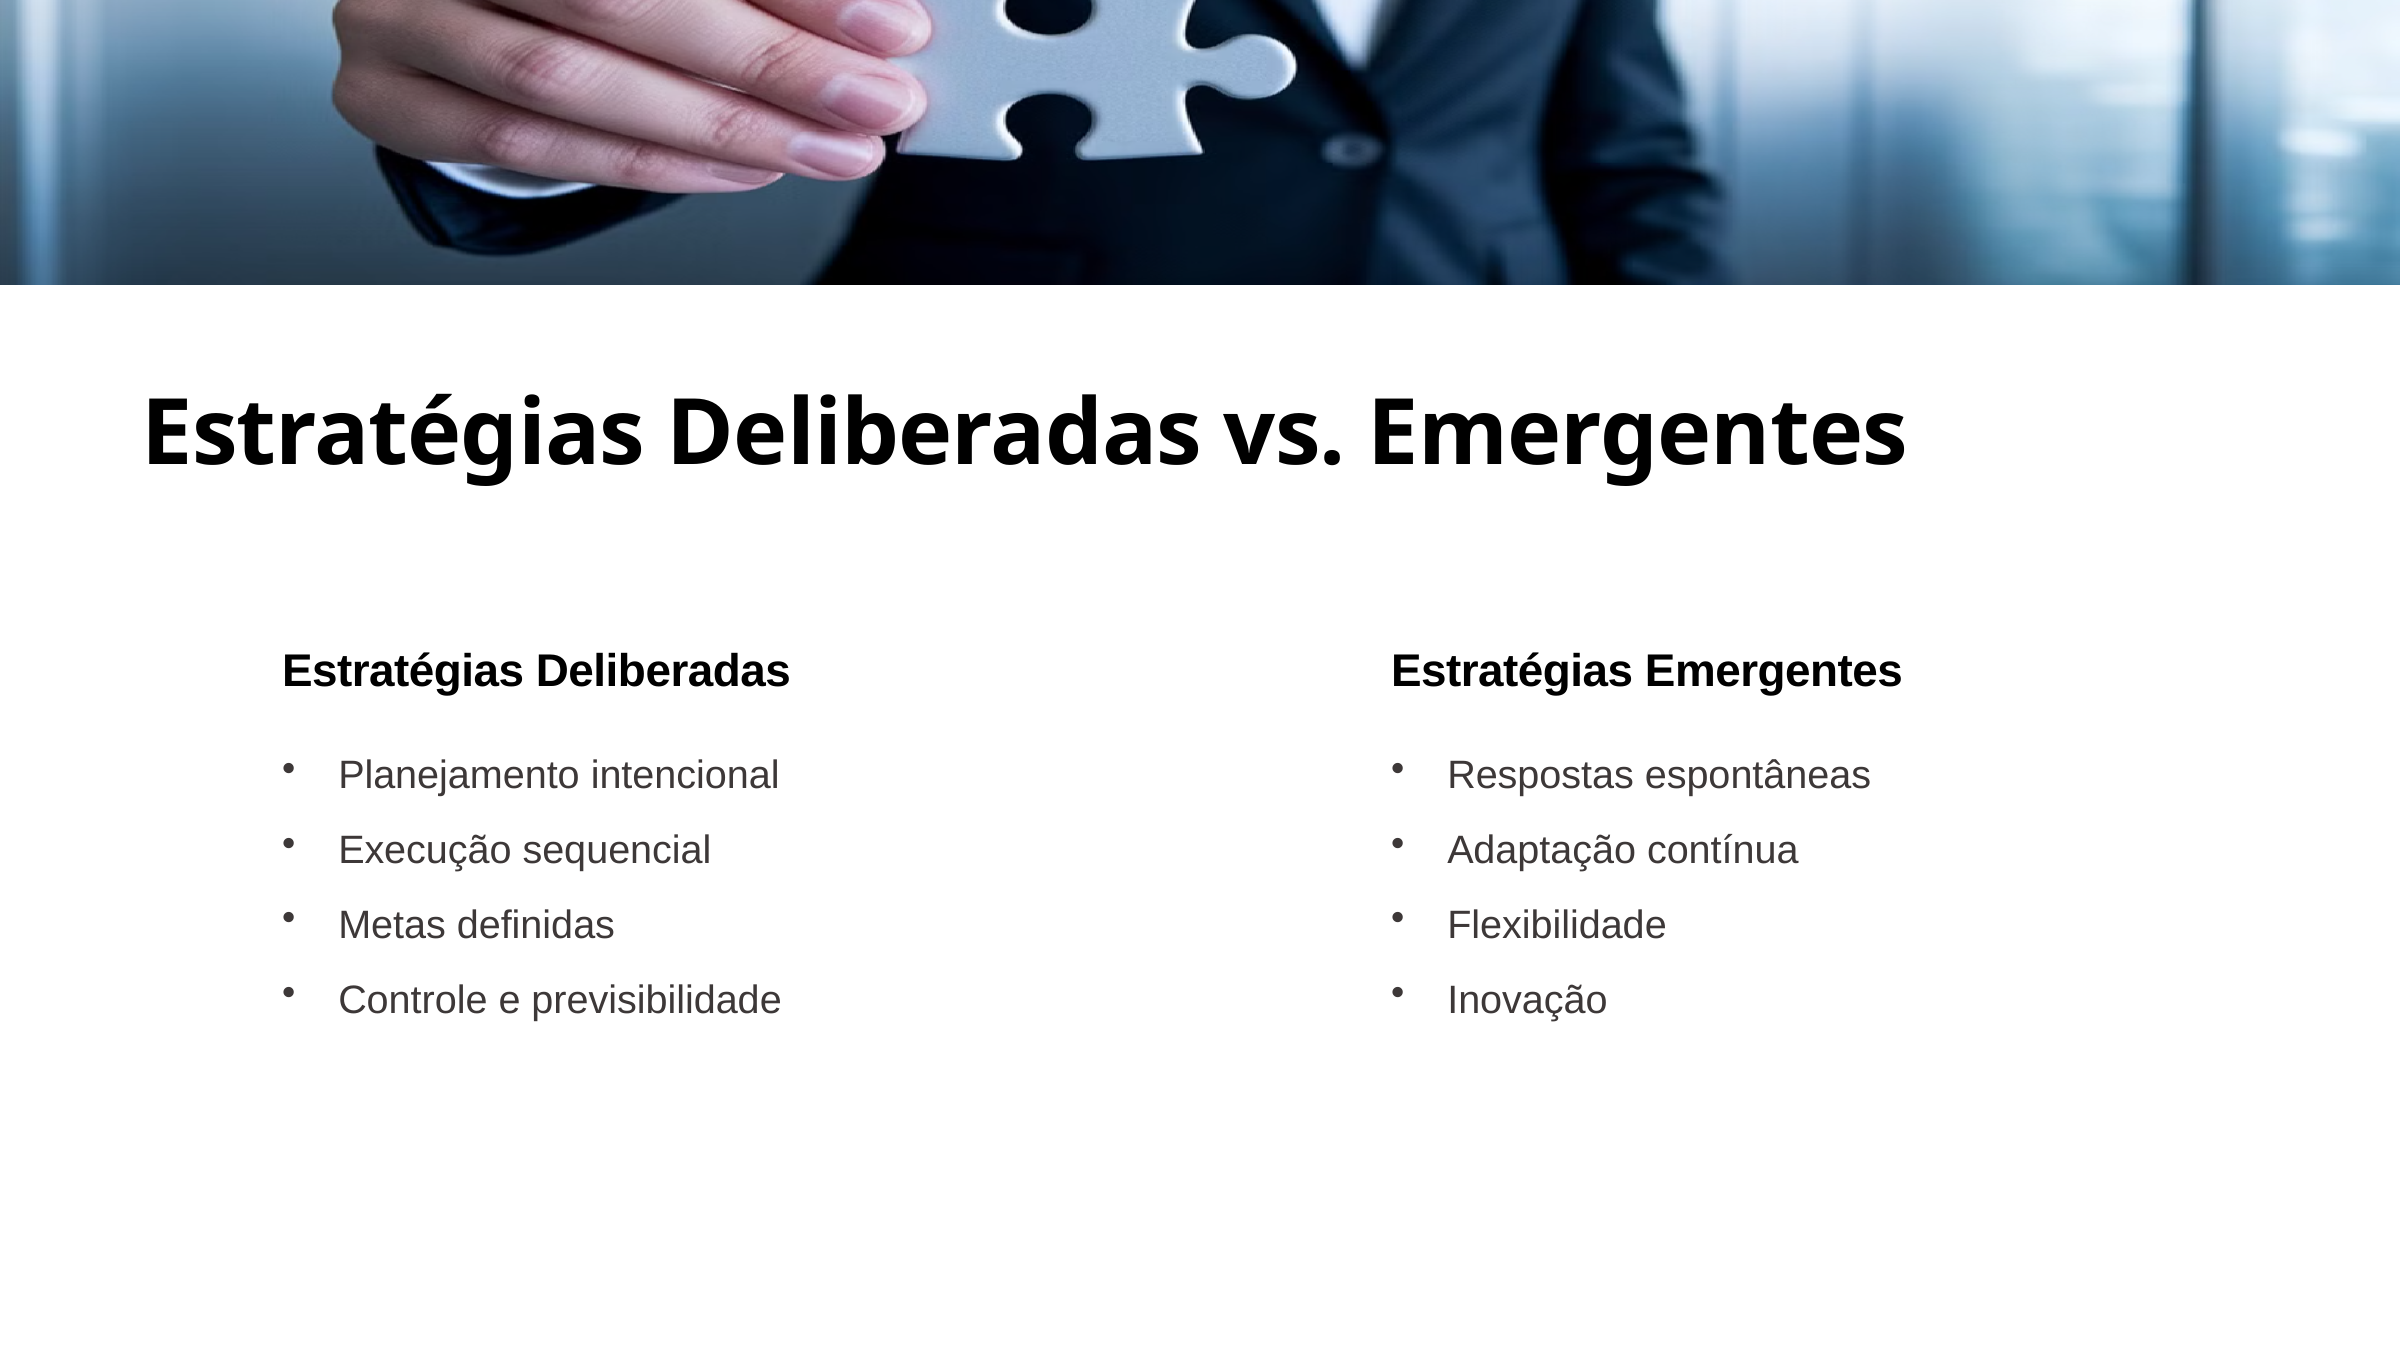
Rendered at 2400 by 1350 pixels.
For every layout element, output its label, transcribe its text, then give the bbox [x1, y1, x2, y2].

text_box Controle e previsibilidade [282, 960, 1291, 1022]
text_box Adaptação contínua [1391, 810, 2400, 872]
text_box Execução sequencial [282, 810, 1291, 872]
text_box Metas definidas [282, 885, 1291, 947]
text_box Inovação [1391, 960, 2400, 1022]
text_box Estratégias Deliberadas [282, 638, 840, 696]
picture [0, 0, 2400, 285]
text_box Flexibilidade [1391, 885, 2400, 947]
text_box Estratégias Emergentes [1391, 638, 1956, 696]
text_box Planejamento intencional [282, 736, 1291, 797]
text_box Respostas espontâneas [1391, 736, 2400, 797]
text_box Estratégias Deliberadas vs. Emergentes [141, 368, 2010, 484]
